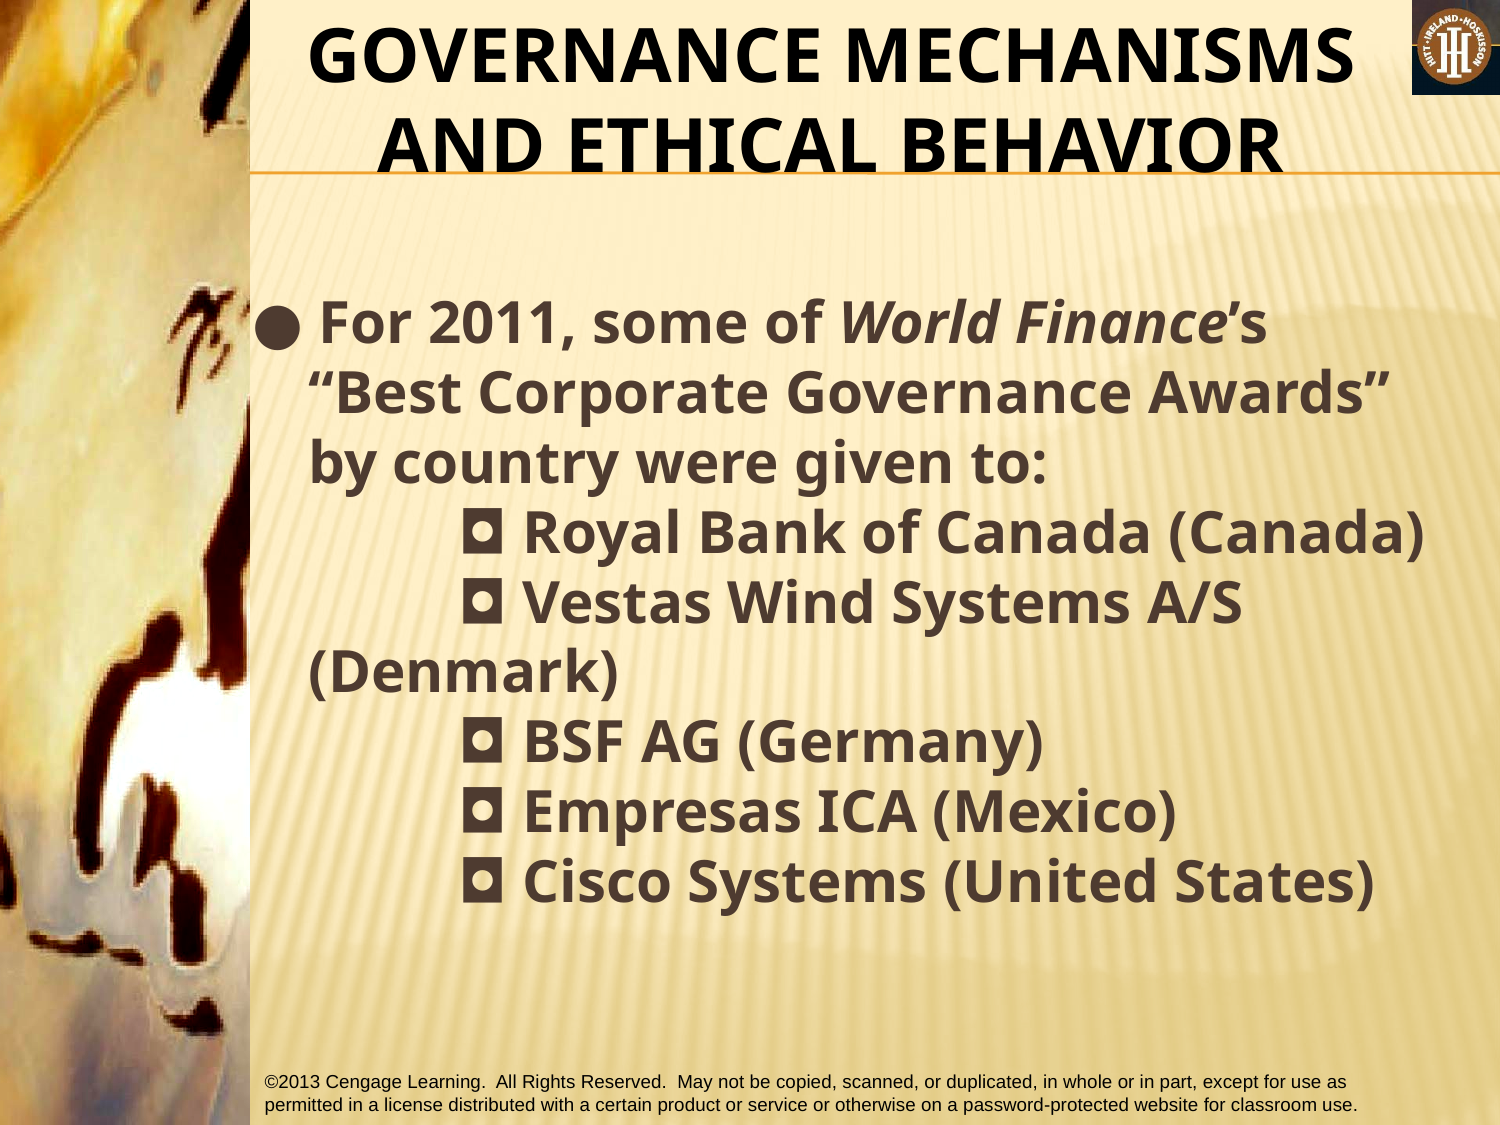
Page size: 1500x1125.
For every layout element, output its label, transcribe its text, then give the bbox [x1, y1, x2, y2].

text_box ● For 2011, some of World Finance’s “Best Corporate Governance Awards” by country were given to: ◘ Royal Bank of Canada (Canada) ◘ Vestas Wind Systems A/S (Denmark) ◘ BSF AG (Germany) ◘ Empresas ICA (Mexico) ◘ Cisco Systems (United States) [237, 212, 1450, 1050]
picture [1413, 0, 1500, 95]
text_box [0, 0, 249, 195]
text_box GOVERNANCE MECHANISMS AND ETHICAL BEHAVIOR [249, 0, 1413, 195]
picture [0, 195, 250, 1125]
